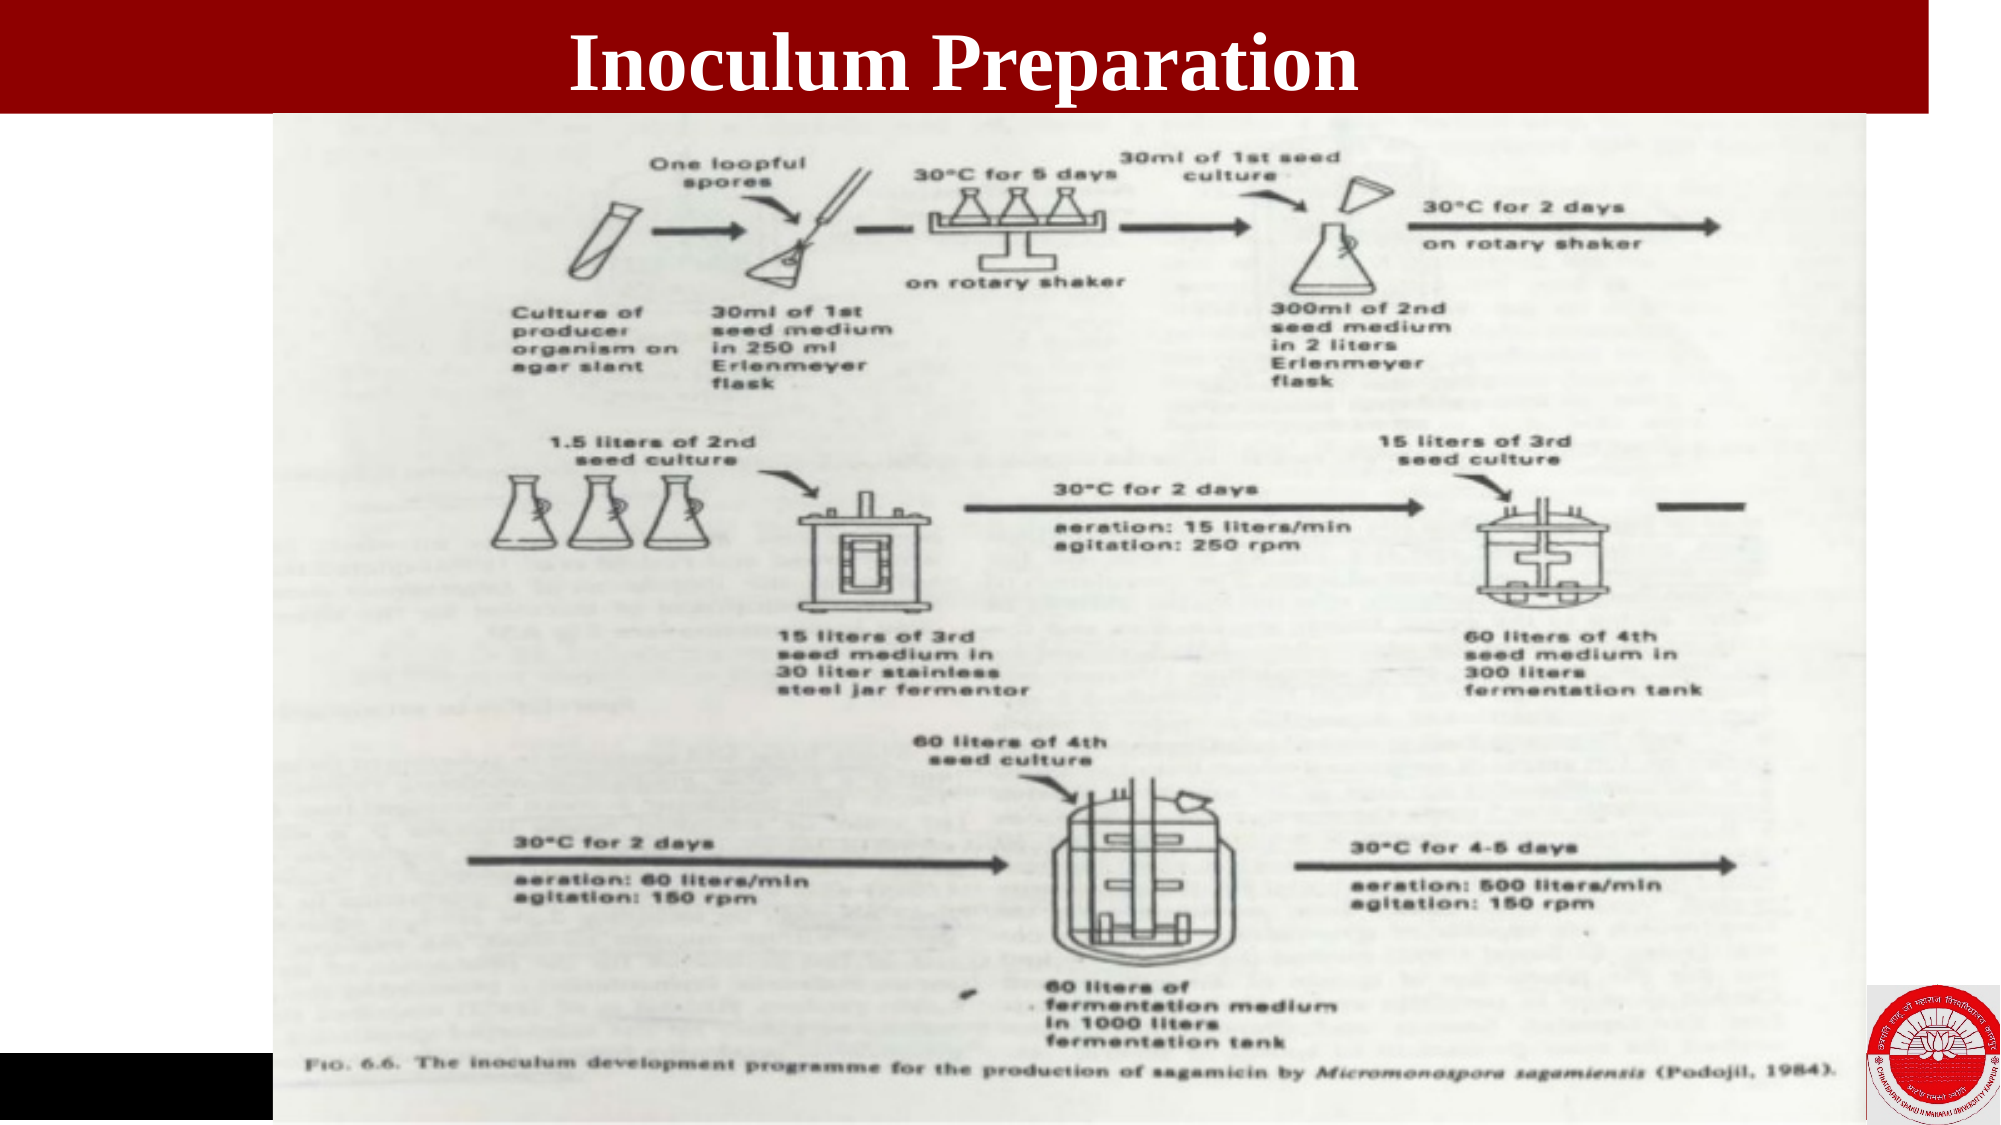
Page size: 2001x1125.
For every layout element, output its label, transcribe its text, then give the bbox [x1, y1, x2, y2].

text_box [0, 984, 272, 1125]
text_box Inoculum Preparation [0, 0, 1930, 115]
picture [272, 113, 2000, 1125]
